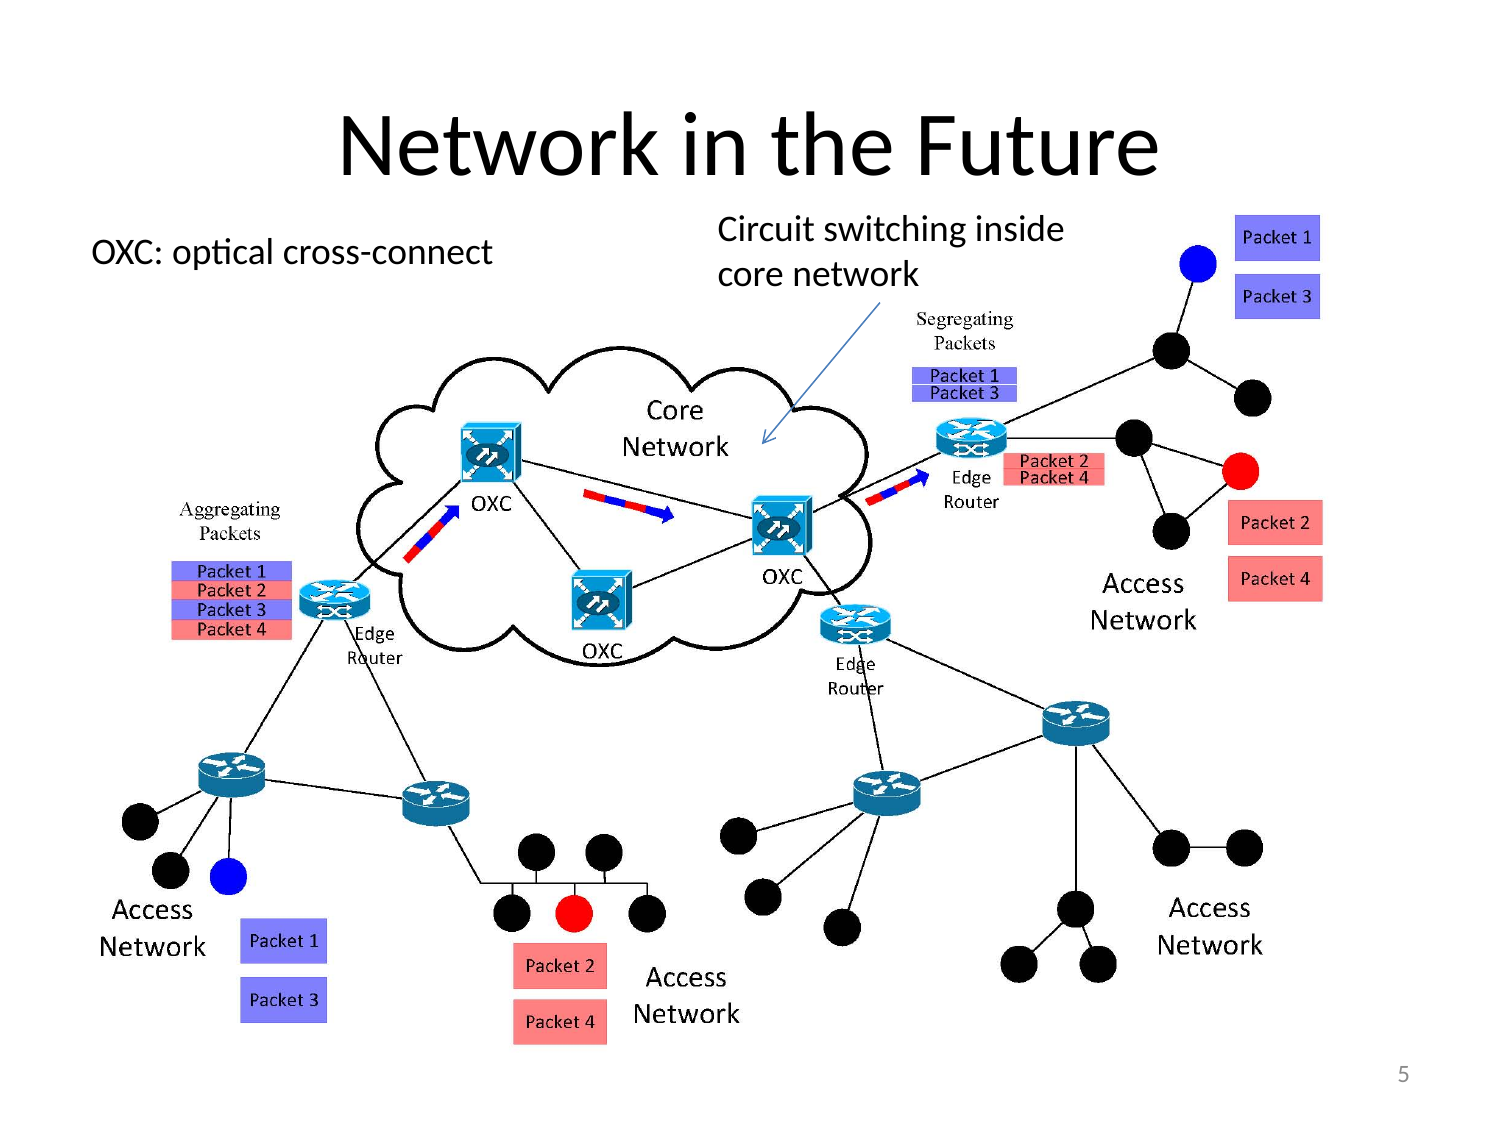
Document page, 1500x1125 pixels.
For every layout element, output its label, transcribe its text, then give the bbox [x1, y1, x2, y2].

title Network in the Future [75, 45, 1425, 233]
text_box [749, 314, 892, 433]
picture [41, 184, 1354, 1076]
slide_number 5 [1074, 1042, 1425, 1103]
